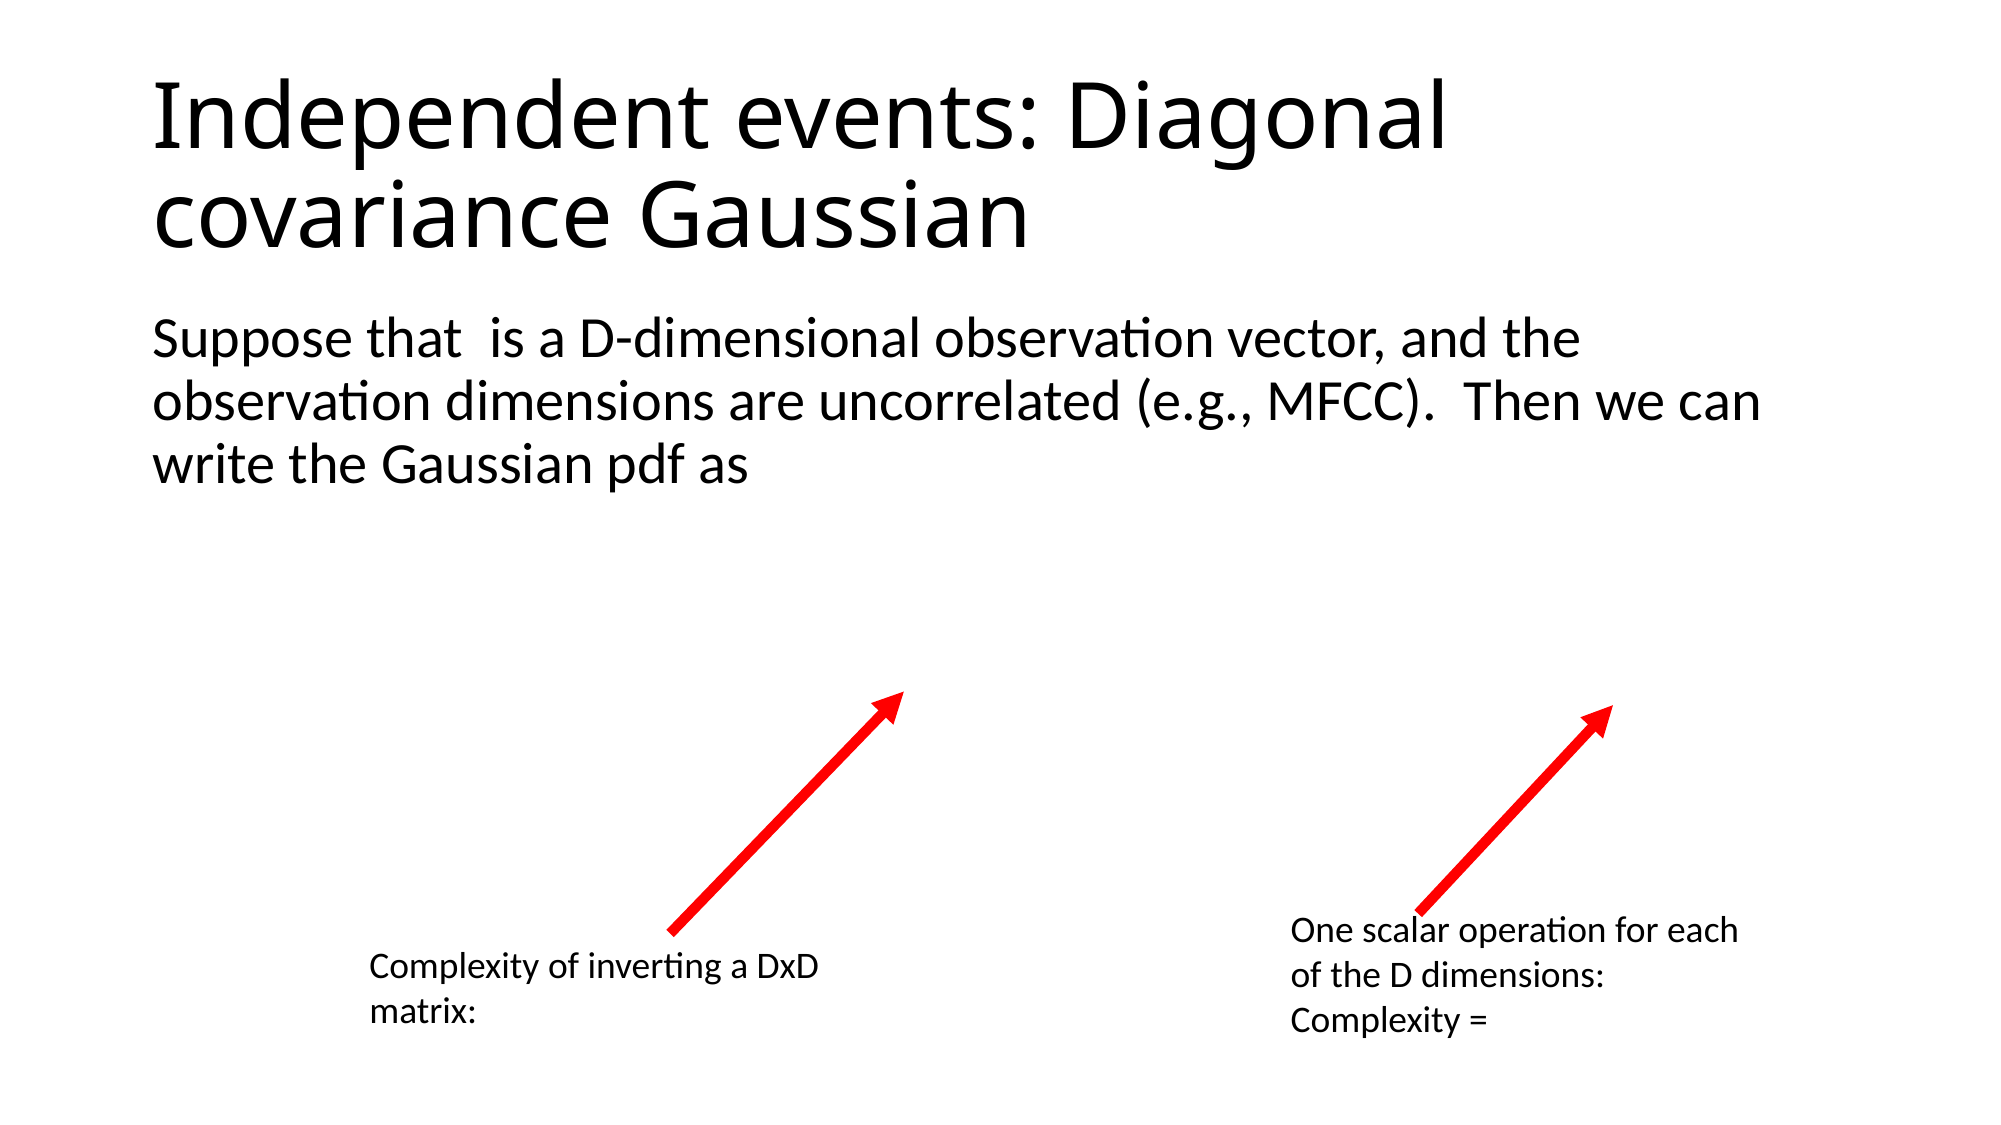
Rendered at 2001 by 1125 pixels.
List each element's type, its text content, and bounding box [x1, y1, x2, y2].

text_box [670, 691, 904, 934]
title Independent events: Diagonal covariance Gaussian [137, 59, 1863, 278]
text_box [1418, 705, 1614, 914]
